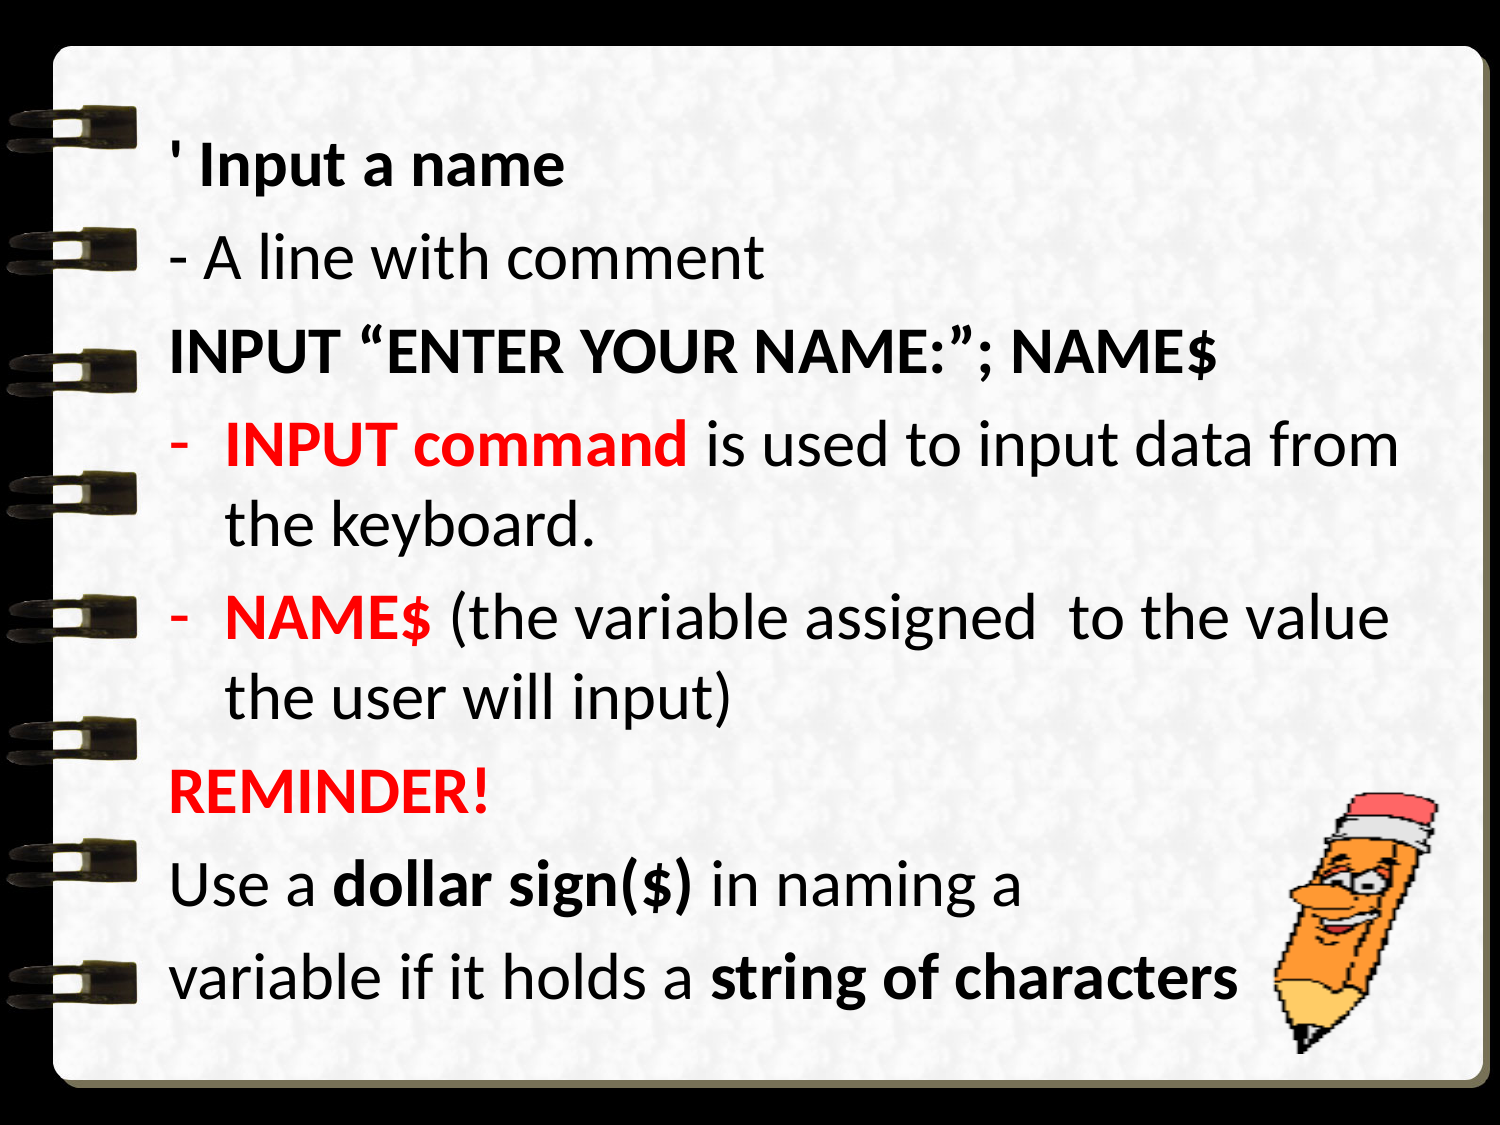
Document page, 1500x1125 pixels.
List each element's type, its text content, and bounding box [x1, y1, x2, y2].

picture [0, 0, 1500, 1125]
list ' Input a name - A line with comment INPUT “ENTER YOUR NAME:”; NAME$ INPUT command is used to input data from the keyboard. NAME$ (the variable assigned to the value the user will input) REMINDER! Use a dollar sign($) in naming a variable if it holds a string of characters [153, 112, 1500, 1013]
